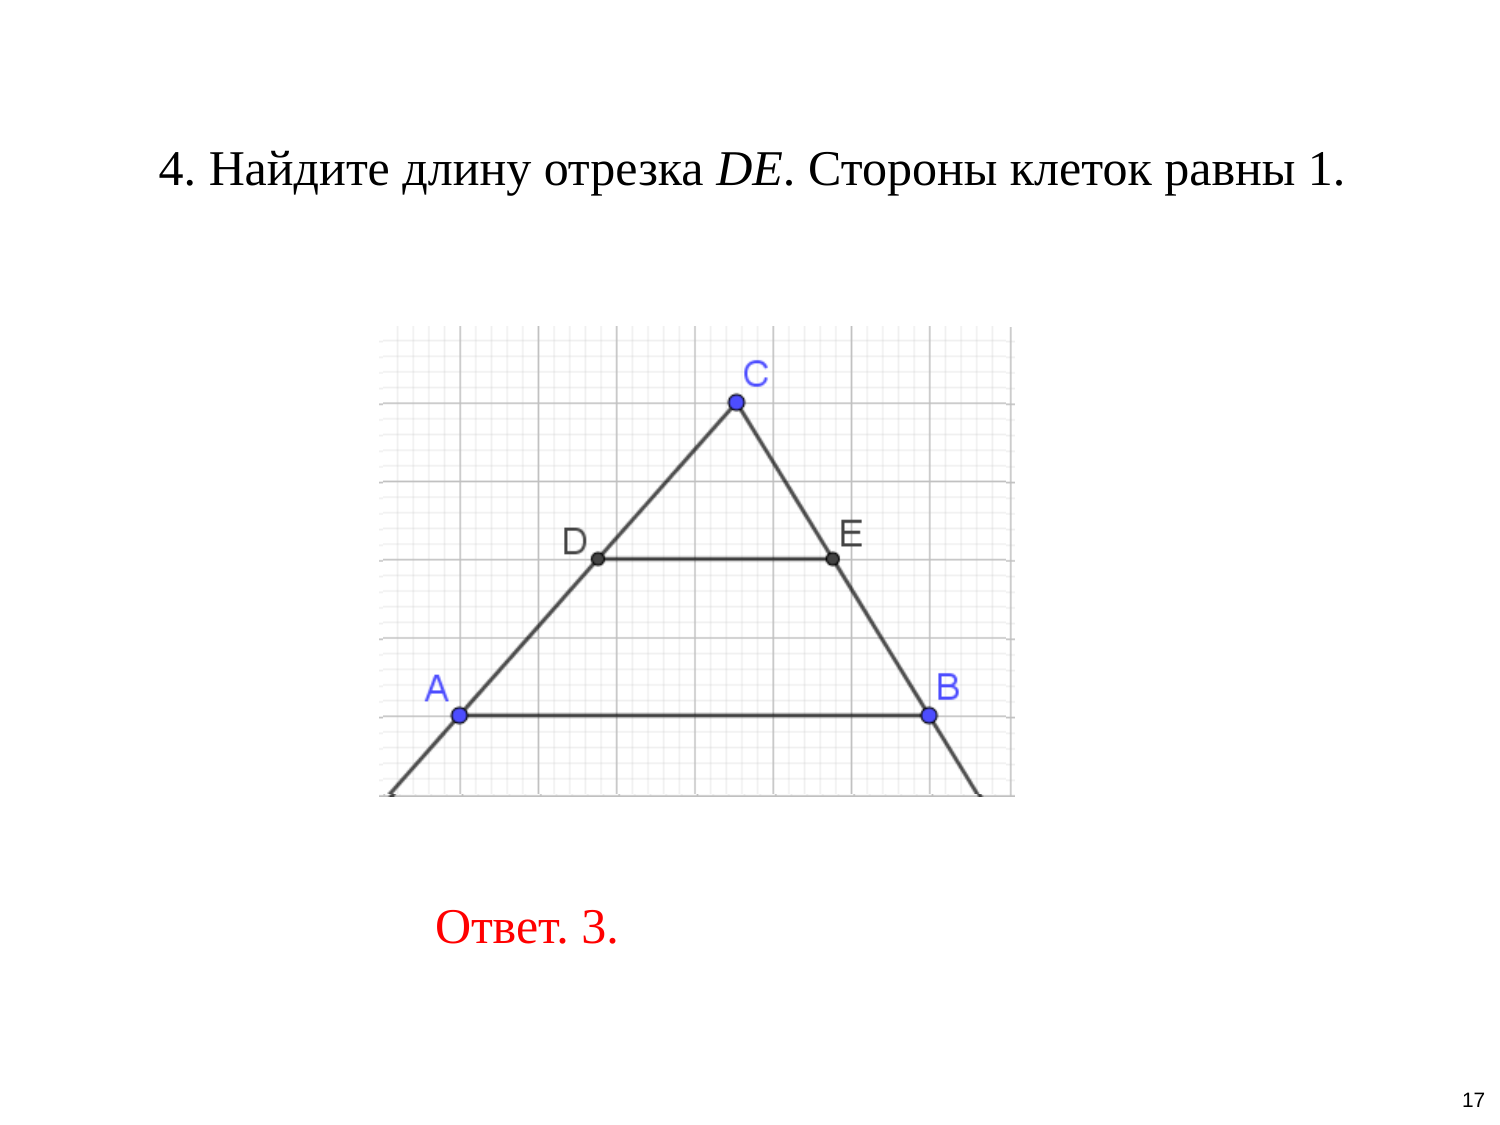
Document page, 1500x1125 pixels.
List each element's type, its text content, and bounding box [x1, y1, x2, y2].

picture [379, 327, 383, 797]
slide_number 17 [1417, 1079, 1500, 1125]
picture [1006, 327, 1015, 797]
text_box 4. Найдите длину отрезка DE. Стороны клеток равны 1. [0, 128, 1475, 203]
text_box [383, 325, 1006, 963]
